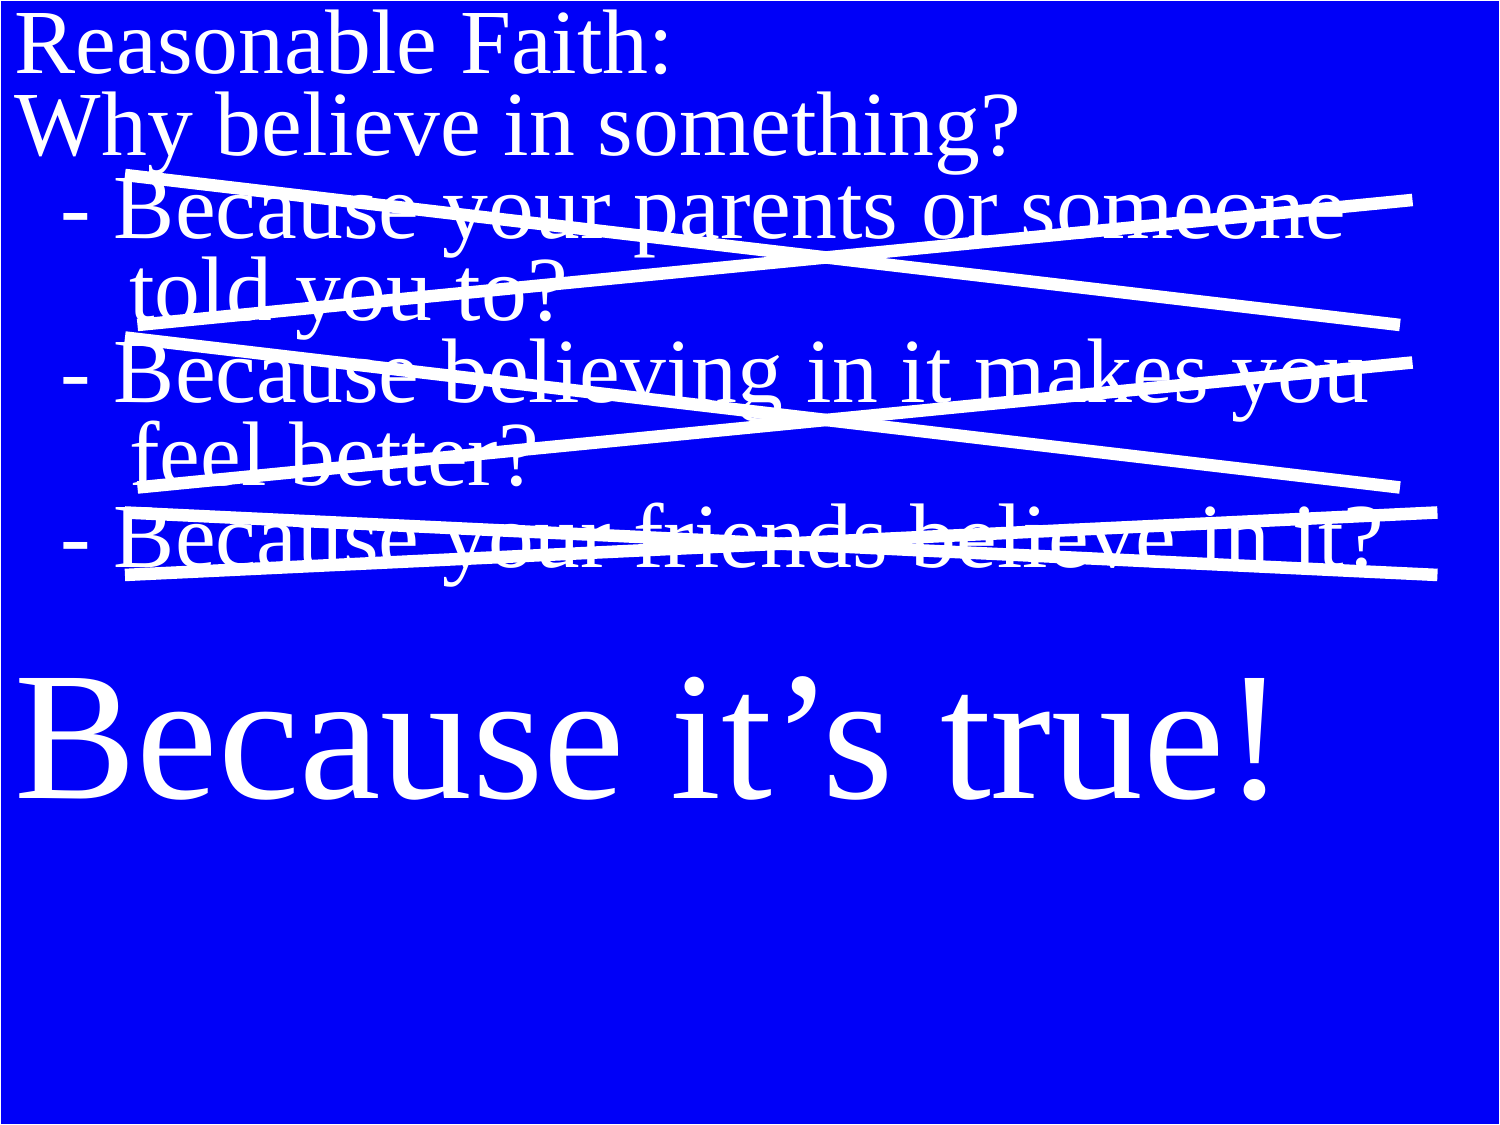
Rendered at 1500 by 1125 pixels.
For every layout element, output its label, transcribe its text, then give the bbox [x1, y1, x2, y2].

text_box Reasonable Faith: Why believe in something? - Because your parents or someone told you to? - Because believing in it makes you feel better? - Because your friends believe in it? Because it’s true! [0, 0, 1500, 1125]
